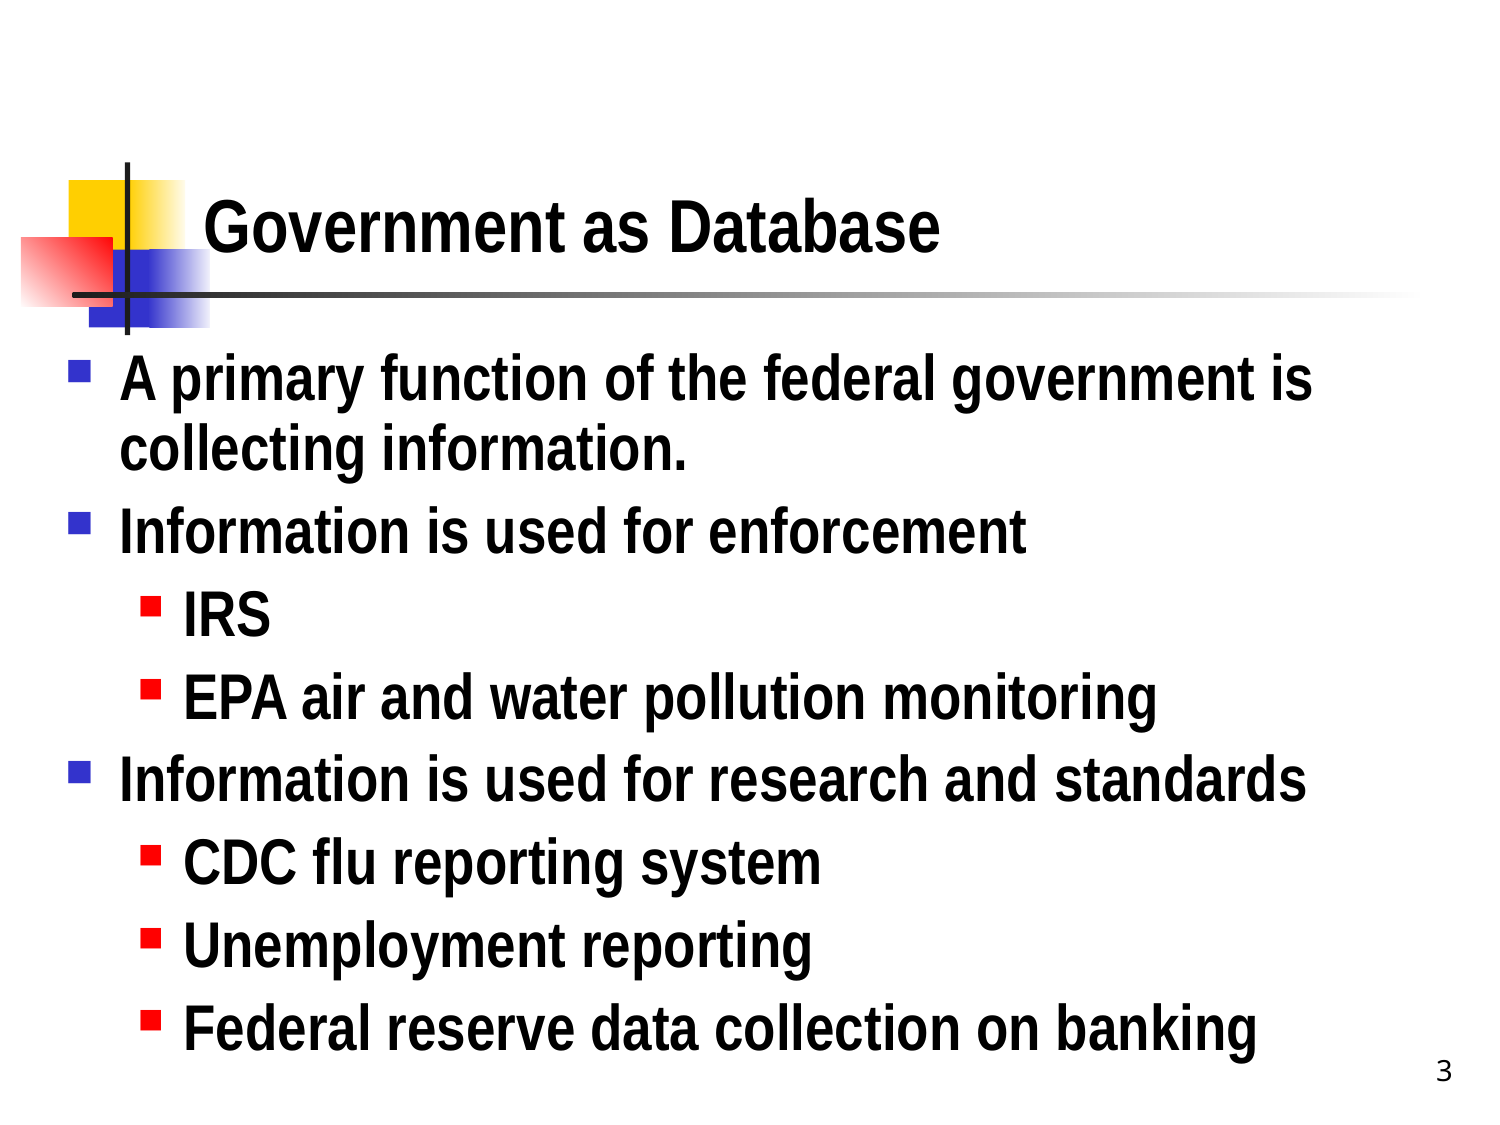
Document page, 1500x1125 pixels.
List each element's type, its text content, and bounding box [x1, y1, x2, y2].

slide_number 3 [1155, 1024, 1468, 1100]
list A primary function of the federal government is collecting information. Information is used for enforcement IRS EPA air and water pollution monitoring Information is used for research and standards CDC flu reporting system Unemployment reporting Federal reserve data collection on banking [50, 337, 1450, 1075]
title Government as Database [188, 35, 1468, 275]
